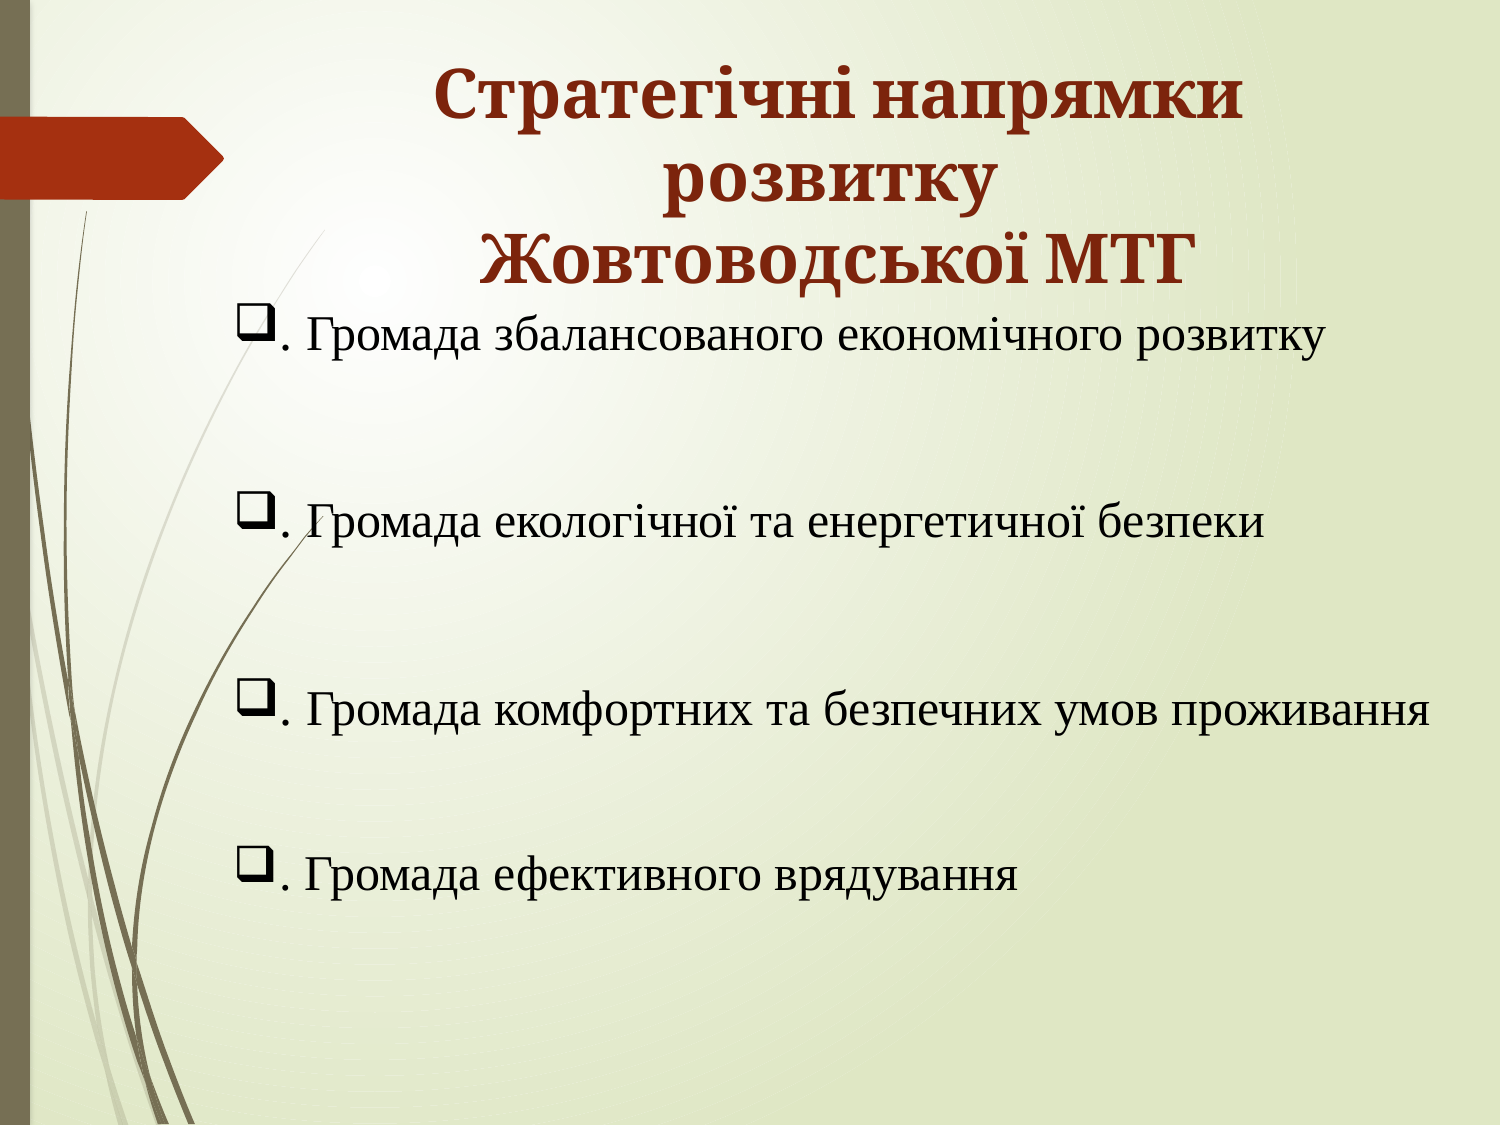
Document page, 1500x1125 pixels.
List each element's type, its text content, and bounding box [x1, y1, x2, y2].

text_box Стратегічні напрямки розвитку Жовтоводської МТГ [253, 42, 1424, 290]
text_box . Громада збалансованого економічного розвитку . Громада екологічної та енергетичної безпеки . Громада комфортних та безпечних умов проживання . Громада ефективного врядування [218, 290, 1470, 908]
